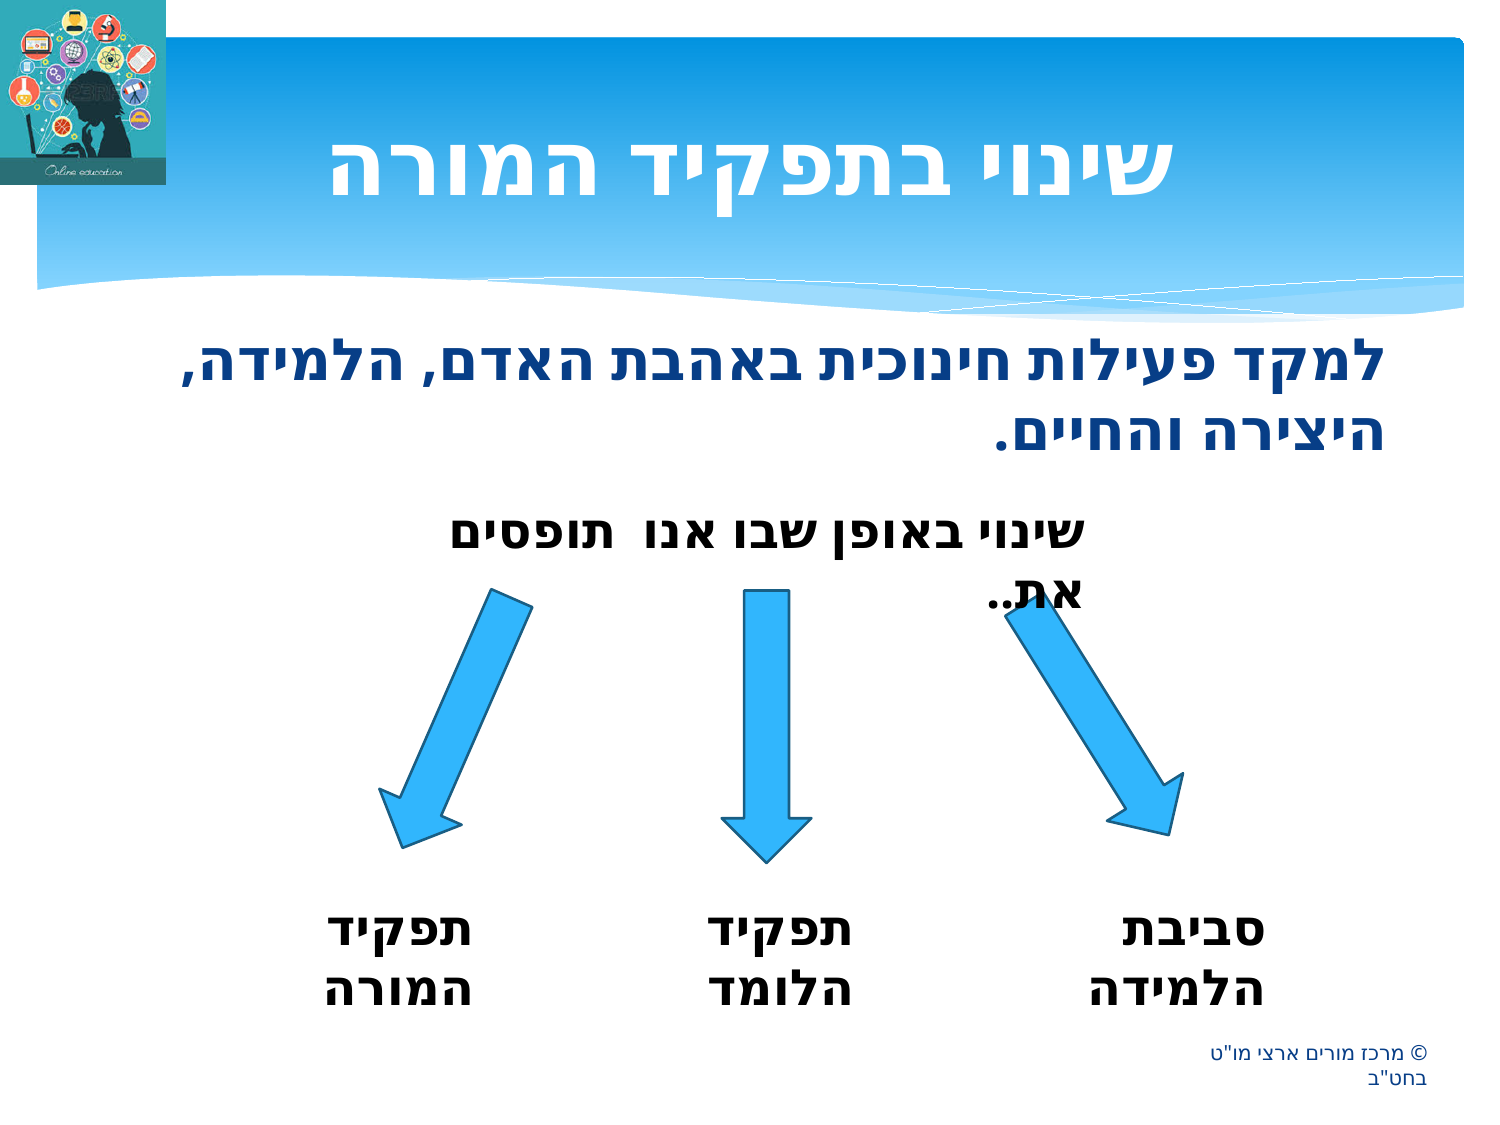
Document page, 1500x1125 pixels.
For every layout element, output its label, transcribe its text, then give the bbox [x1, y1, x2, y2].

text_box [378, 626, 526, 850]
footer © מרכז מורים ארצי מו"ט בחט"ב [1137, 1035, 1443, 1095]
list למקד פעילות חינוכית באהבת האדם, הלמידה, היצירה והחיים. [64, 314, 1404, 544]
title שינוי בתפקיד המורה [75, 55, 1425, 261]
text_box תפקיד הלומד [574, 888, 870, 1023]
text_box סביבת הלמידה [986, 888, 1281, 1023]
text_box [720, 626, 813, 865]
text_box [1009, 626, 1185, 837]
picture [0, 0, 167, 185]
text_box תפקיד המורה [194, 888, 489, 1023]
text_box שינוי באופן שבו אנו תופסים את.. [333, 491, 1101, 626]
